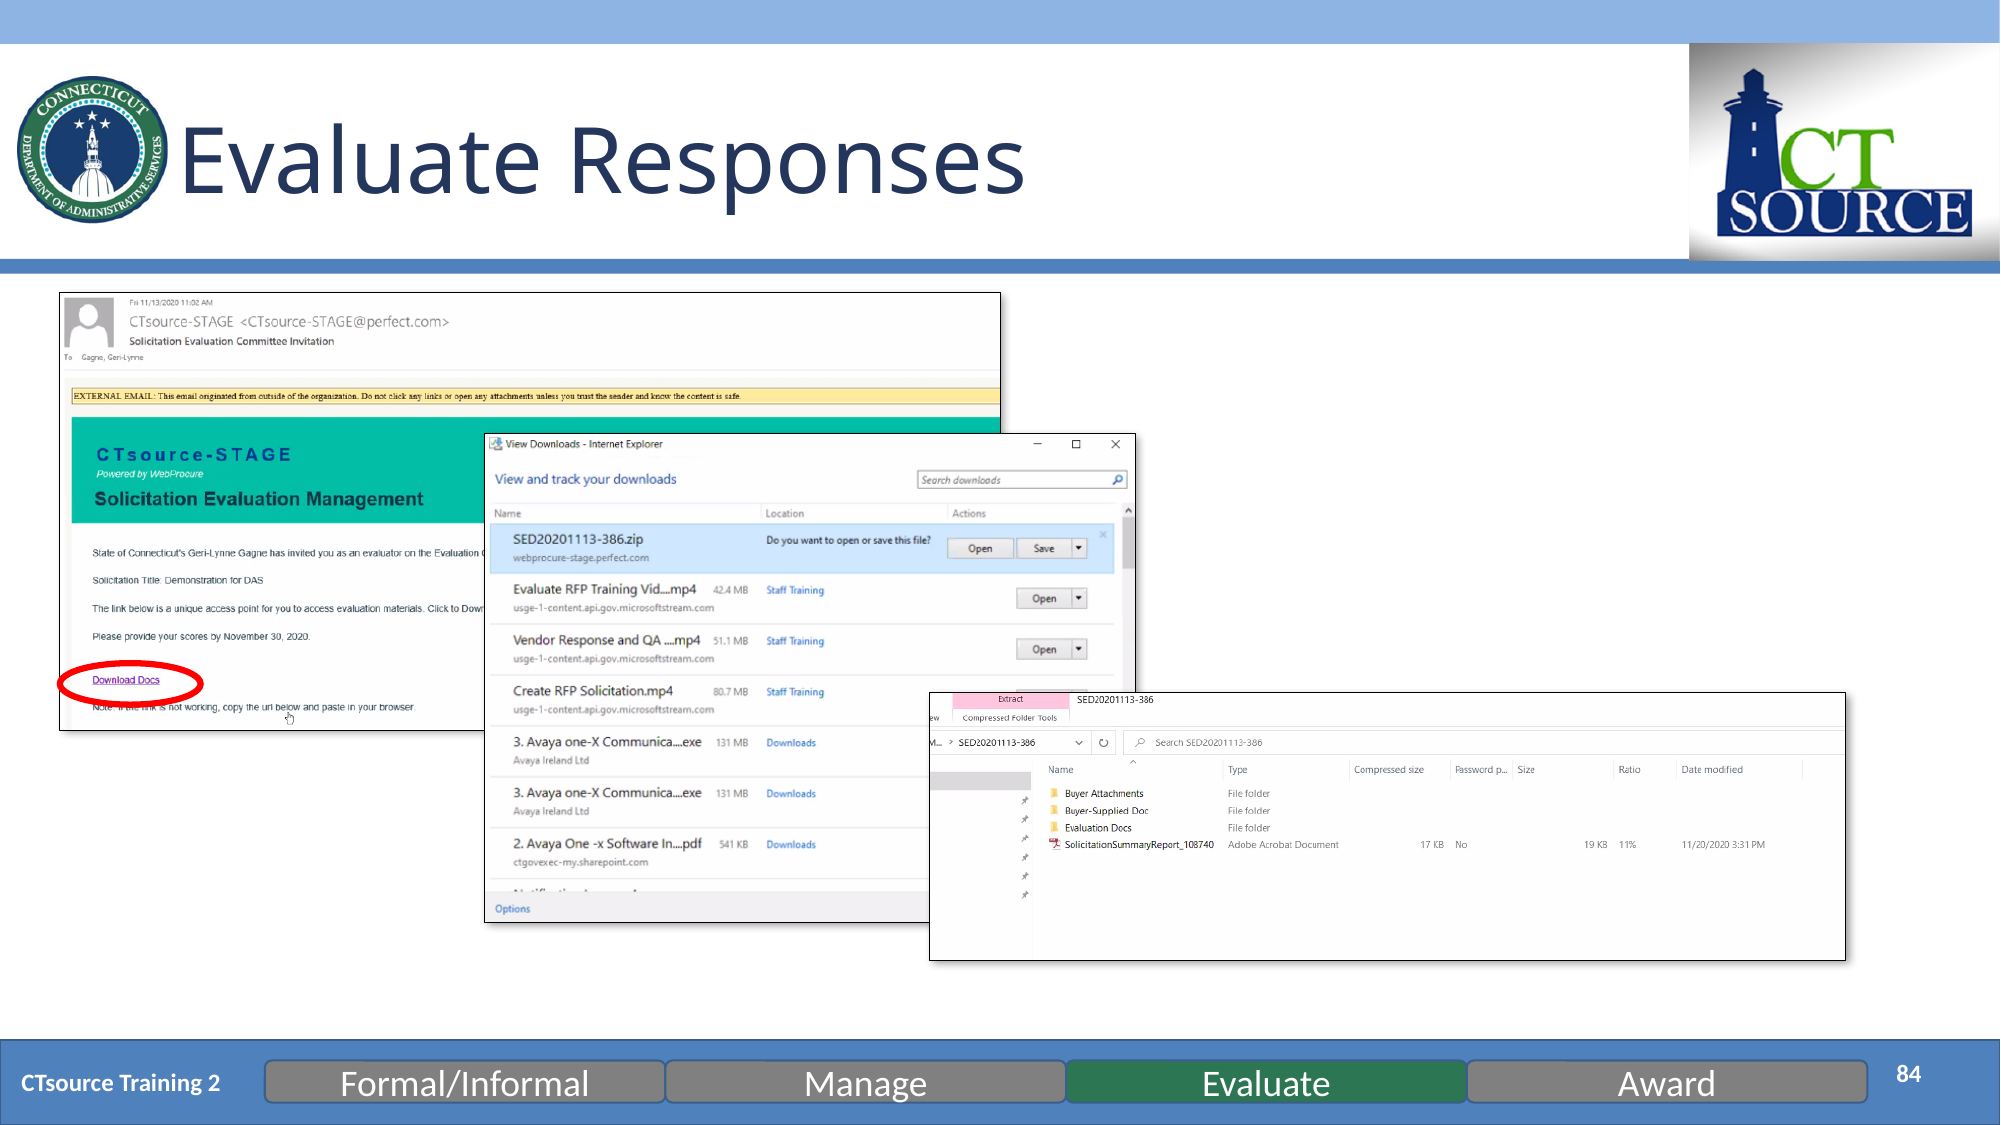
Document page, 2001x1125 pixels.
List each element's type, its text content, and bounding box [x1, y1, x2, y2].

title Evaluate Responses [162, 55, 1372, 273]
text_box [0, 1039, 2000, 1125]
picture [1689, 43, 2000, 261]
slide_number 84 [1486, 1042, 1937, 1103]
picture [59, 292, 1845, 961]
text_box CTsource Training 2 [6, 1051, 457, 1112]
picture [10, 73, 162, 227]
text_box Award [1467, 1059, 1869, 1104]
text_box Manage [664, 1059, 1066, 1104]
text_box Evaluate [1065, 1059, 1468, 1104]
text_box Formal/Informal [263, 1059, 665, 1104]
